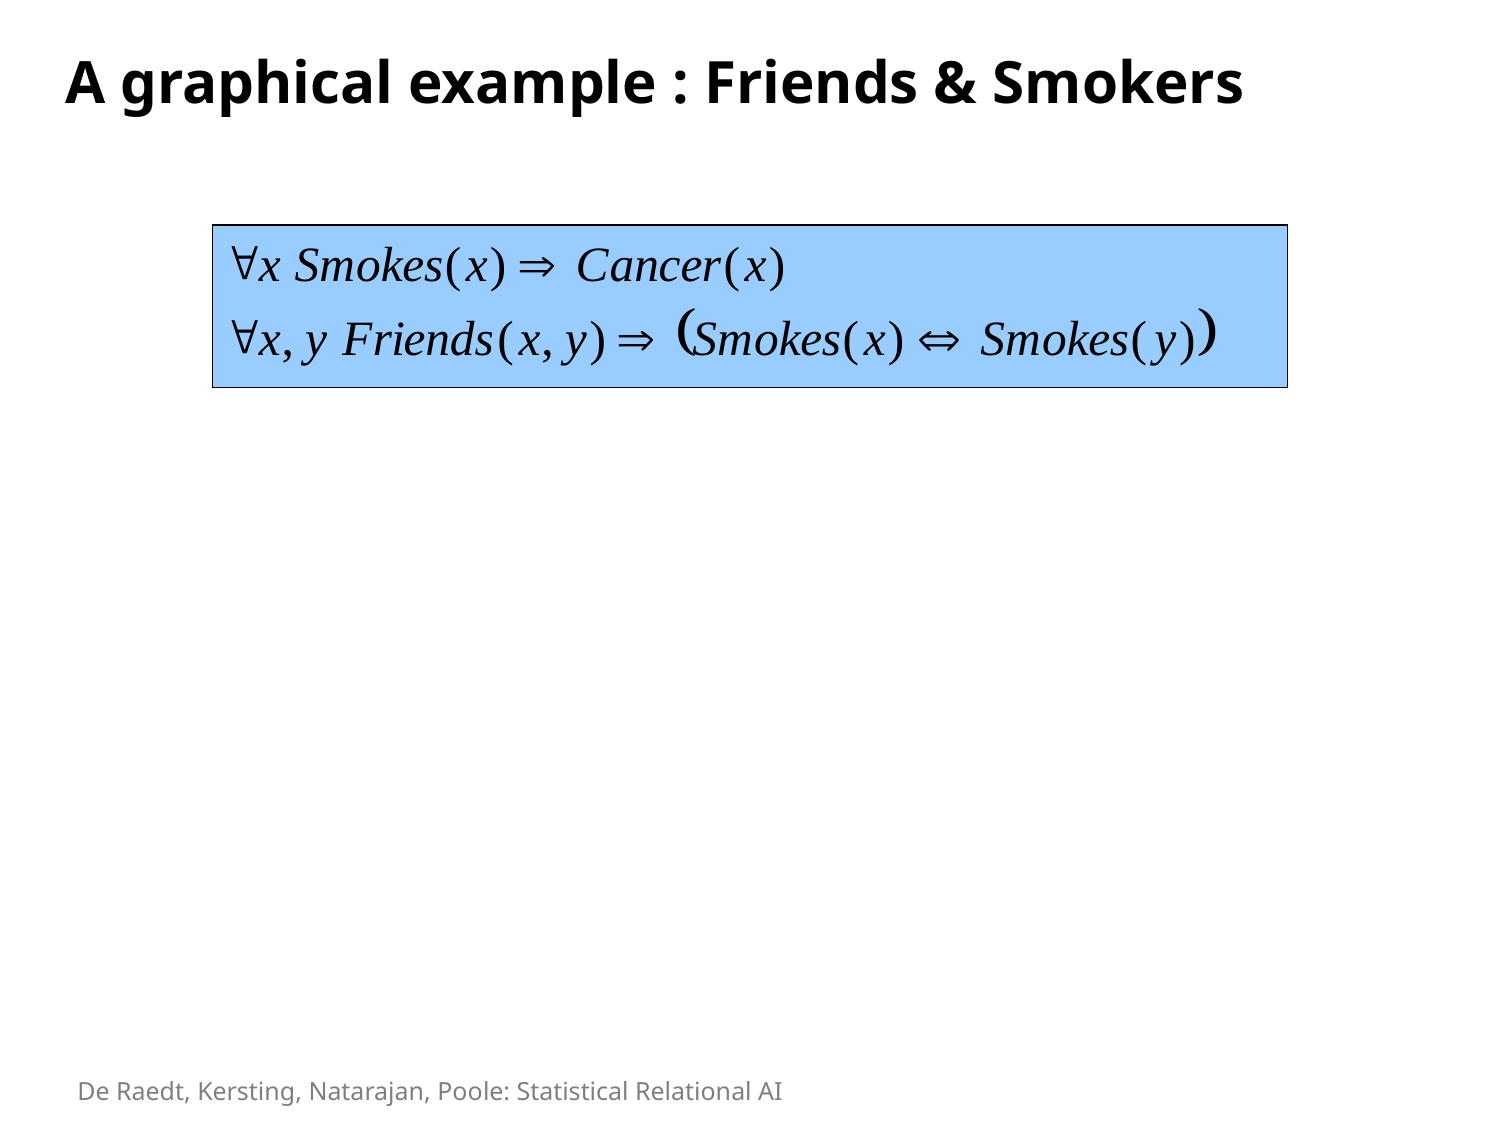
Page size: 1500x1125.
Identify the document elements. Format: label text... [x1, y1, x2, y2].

text_box [212, 224, 1288, 388]
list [217, 237, 1218, 378]
title A graphical example : Friends & Smokers [49, 37, 1476, 195]
footer De Raedt, Kersting, Natarajan, Poole: Statistical Relational AI [62, 1012, 951, 1113]
